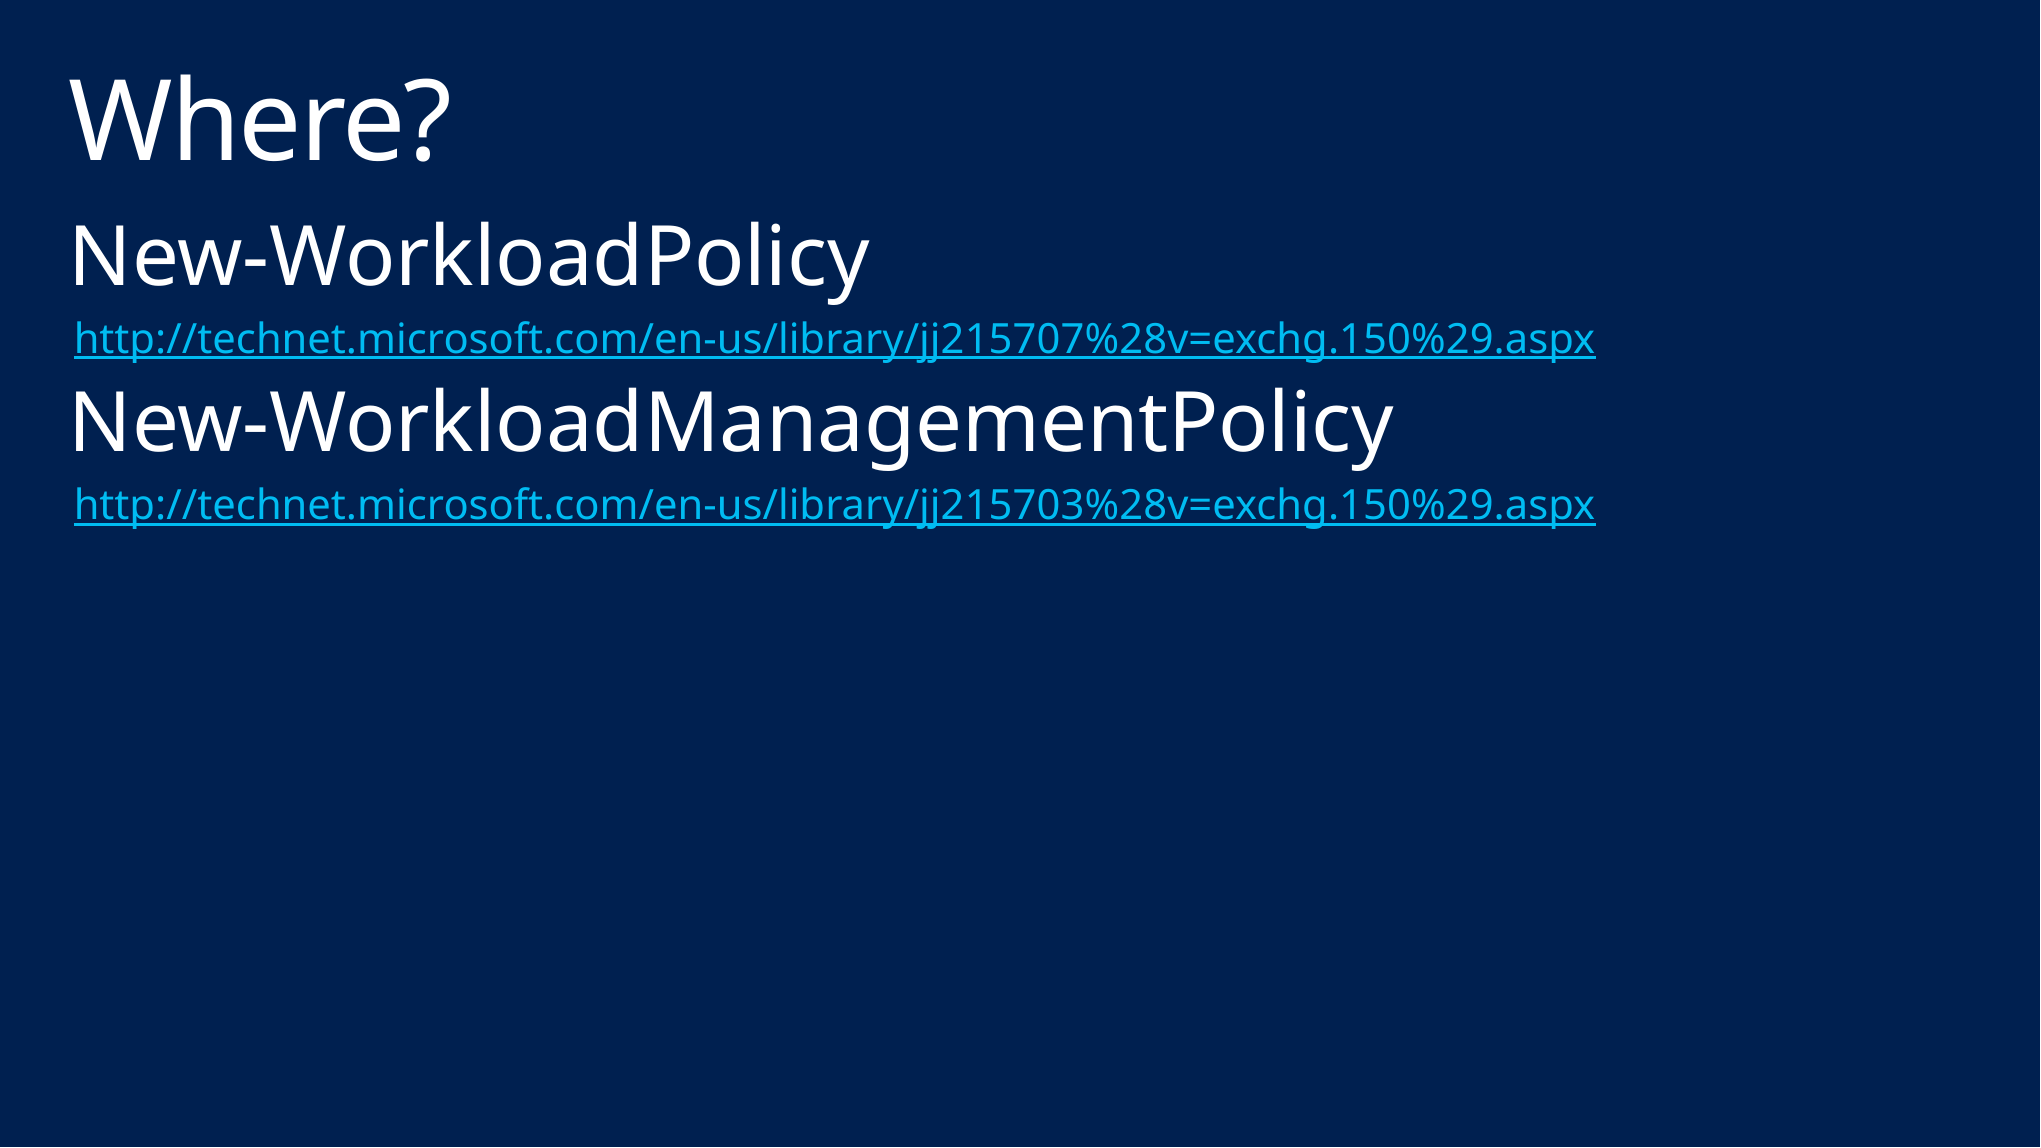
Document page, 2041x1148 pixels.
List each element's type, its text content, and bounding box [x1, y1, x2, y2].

list New-WorkloadPolicy http://technet.microsoft.com/en-us/library/jj215707%28v=exchg.150%29.aspx New-WorkloadManagementPolicy http://technet.microsoft.com/en-us/library/jj215703%28v=exchg.150%29.aspx [45, 198, 1996, 1047]
title Where? [45, 48, 1996, 198]
